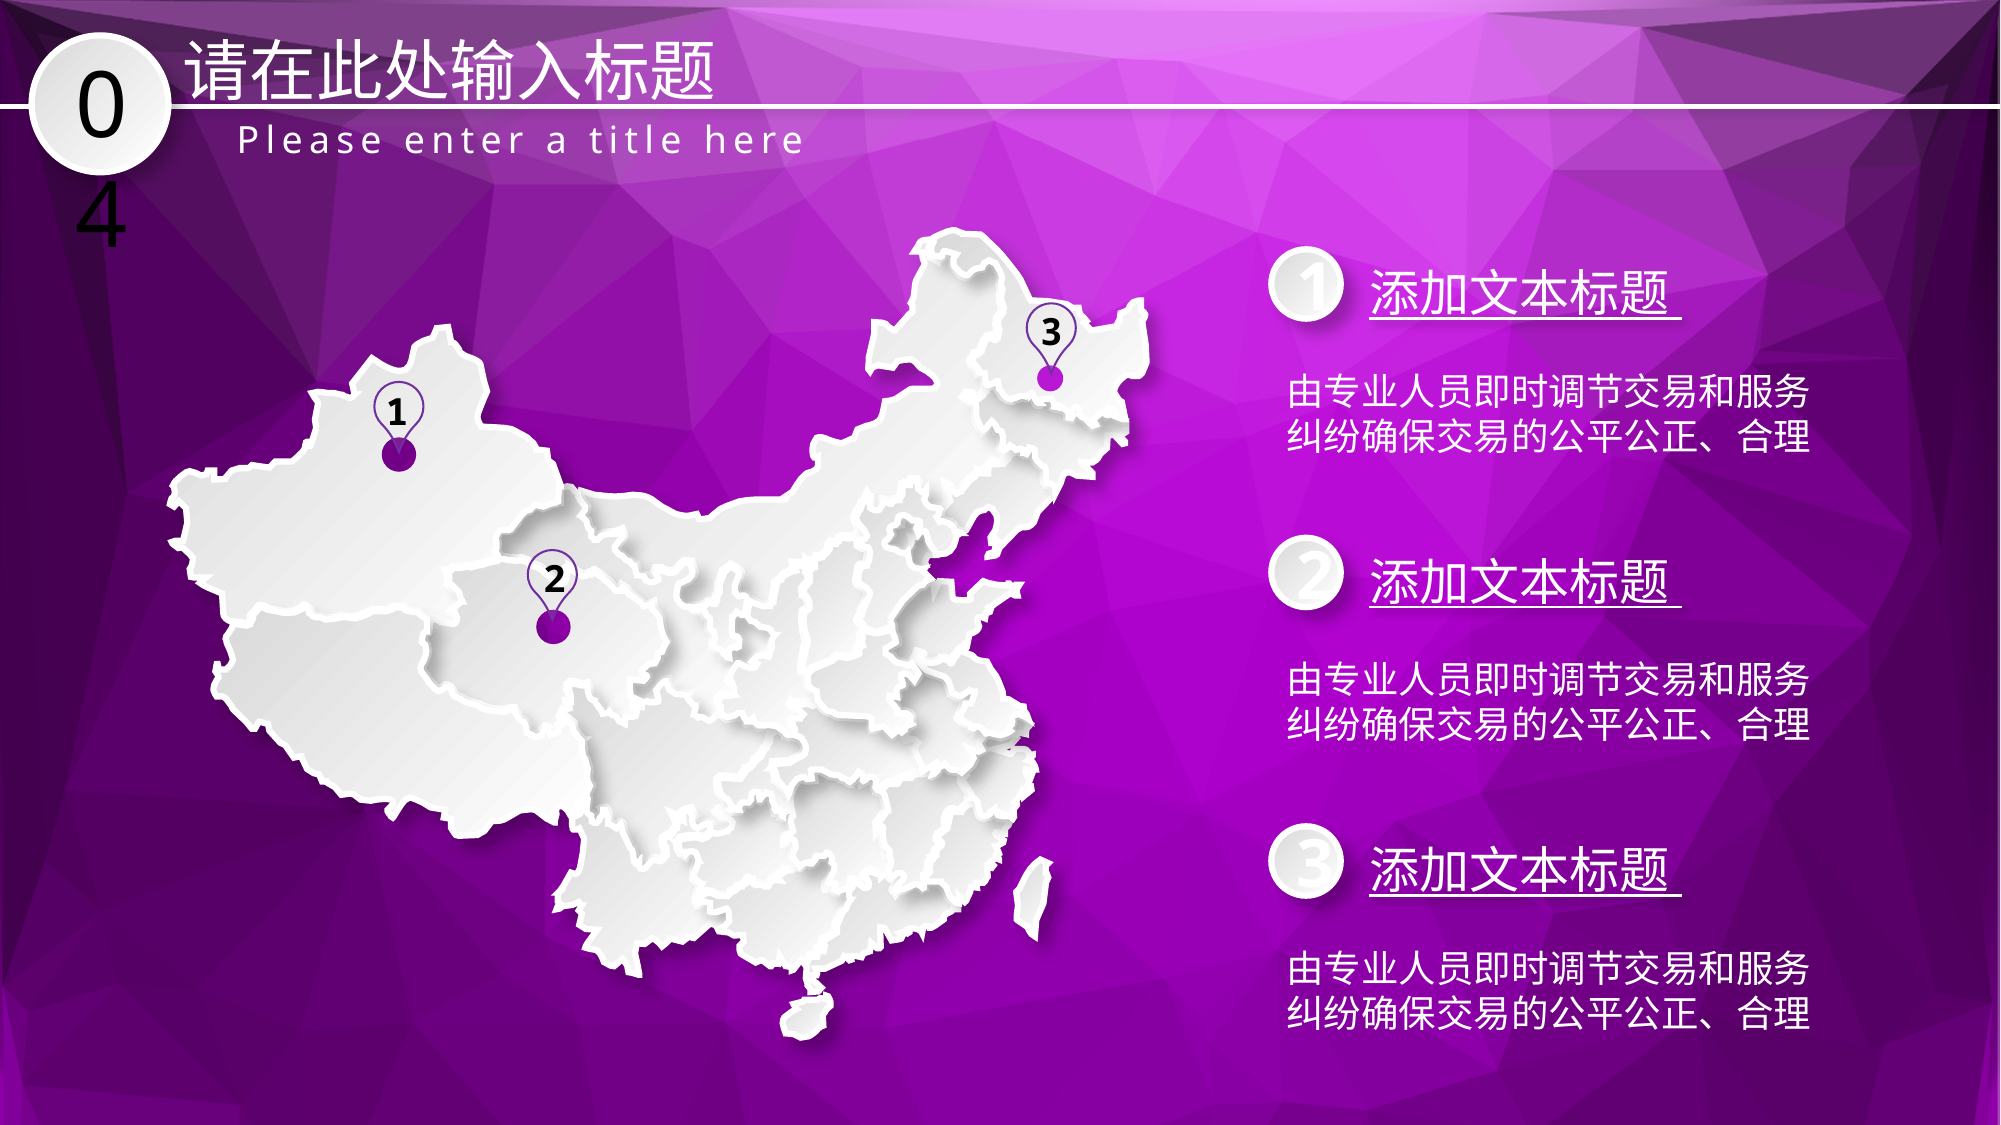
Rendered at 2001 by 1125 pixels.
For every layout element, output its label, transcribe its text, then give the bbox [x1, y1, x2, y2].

text_box 2 [1270, 536, 1342, 609]
text_box 1 [1270, 248, 1342, 320]
text_box 3 [1270, 825, 1342, 897]
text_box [31, 35, 169, 173]
text_box 由专业人员即时调节交易和服务纠纷确保交易的公平公正、合理 [1271, 649, 1847, 754]
text_box 添加文本标题 [1354, 542, 1868, 618]
text_box 由专业人员即时调节交易和服务纠纷确保交易的公平公正、合理 [1271, 937, 1847, 1043]
text_box 请在此处输入标题 [189, 107, 770, 117]
picture [0, 0, 2001, 1125]
text_box 由专业人员即时调节交易和服务纠纷确保交易的公平公正、合理 [1271, 360, 1827, 466]
text_box 添加文本标题 [1354, 831, 1868, 906]
text_box 请在此处输入标题 [130, 21, 770, 106]
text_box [169, 230, 1147, 1038]
text_box 添加文本标题 [1354, 254, 1868, 329]
text_box Please enter a title here [221, 108, 819, 169]
